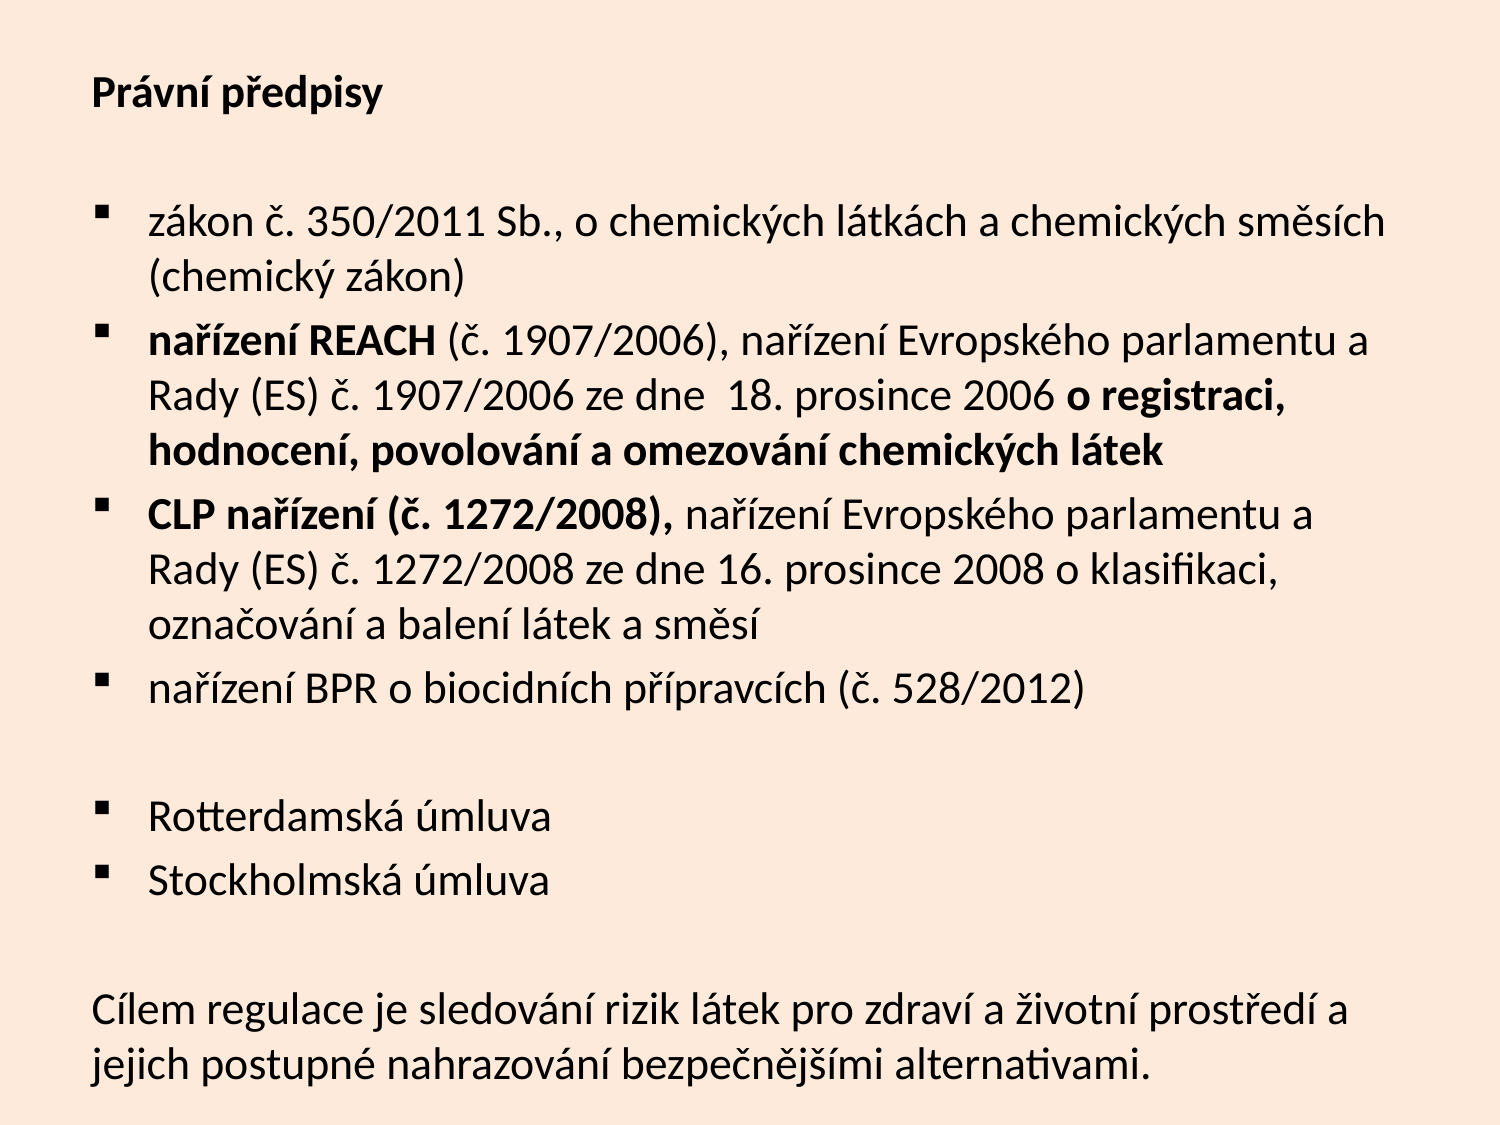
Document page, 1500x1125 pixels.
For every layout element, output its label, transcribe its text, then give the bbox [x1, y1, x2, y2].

list Právní předpisy zákon č. 350/2011 Sb., o chemických látkách a chemických směsích (chemický zákon) nařízení REACH (č. 1907/2006), nařízení Evropského parlamentu a Rady (ES) č. 1907/2006 ze dne 18. prosince 2006 o registraci, hodnocení, povolování a omezování chemických látek CLP nařízení (č. 1272/2008), nařízení Evropského parlamentu a Rady (ES) č. 1272/2008 ze dne 16. prosince 2008 o klasifikaci, označování a balení látek a směsí nařízení BPR o biocidních přípravcích (č. 528/2012) Rotterdamská úmluva Stockholmská úmluva Cílem regulace je sledování rizik látek pro zdraví a životní prostředí a jejich postupné nahrazování bezpečnějšími alternativami. [76, 54, 1427, 970]
